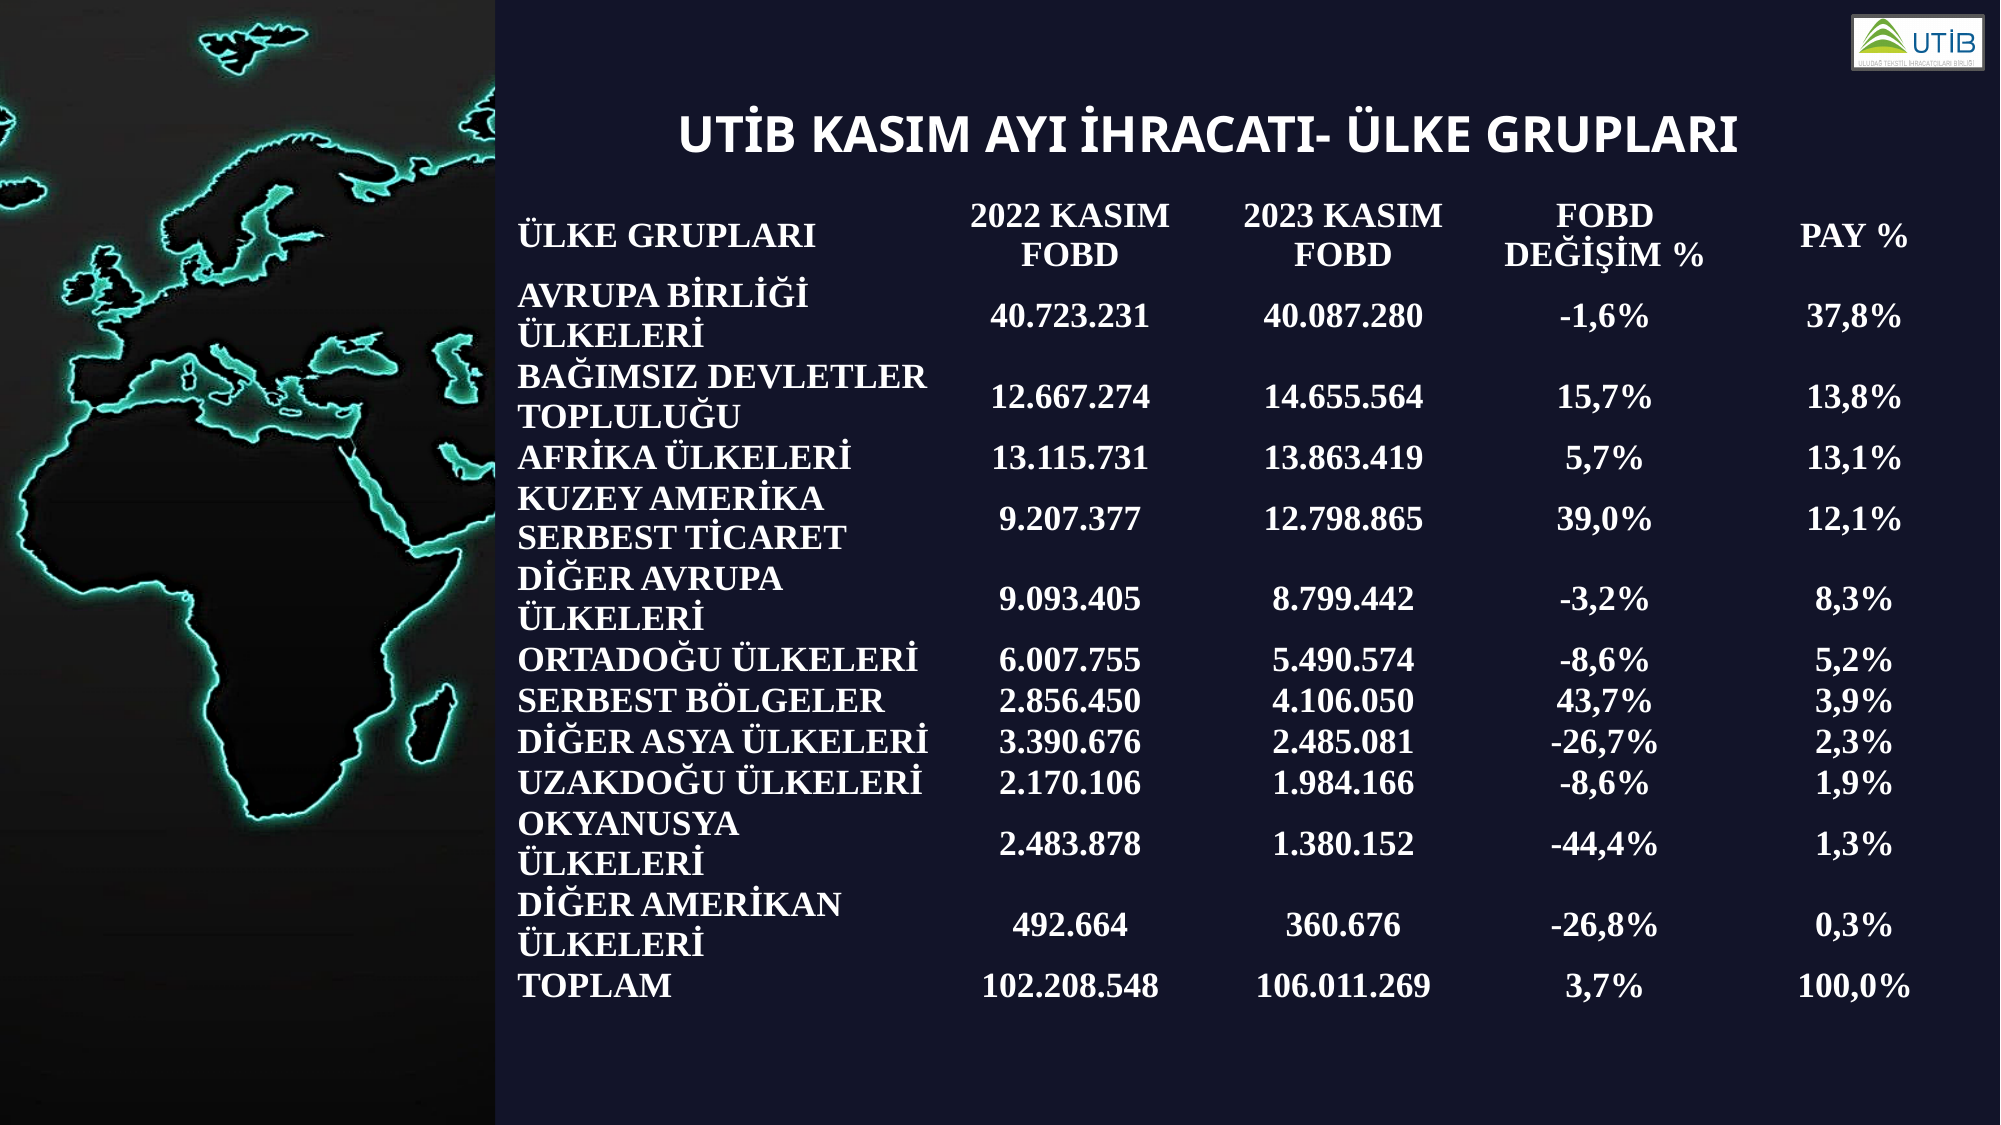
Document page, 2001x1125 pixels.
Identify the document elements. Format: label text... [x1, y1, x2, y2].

table_cell 39,0% [1481, 477, 1730, 557]
table_cell DİĞER AVRUPA ÜLKELERİ [516, 557, 934, 638]
table_header ÜLKE GRUPLARI [516, 194, 934, 275]
table_cell 3,9% [1730, 679, 1980, 720]
table_cell -8,6% [1481, 638, 1730, 679]
table_cell 1.984.166 [1206, 761, 1481, 803]
table_cell 5,2% [1730, 638, 1980, 679]
table_cell 2.483.878 [934, 803, 1206, 883]
table_cell DİĞER ASYA ÜLKELERİ [516, 720, 934, 761]
table_cell 2,3% [1730, 720, 1980, 761]
table_cell 106.011.269 [1206, 964, 1481, 1005]
table_cell 13,1% [1730, 436, 1980, 477]
table_cell 2.856.450 [934, 679, 1206, 720]
table_header PAY % [1730, 194, 1980, 275]
table_cell 0,3% [1730, 883, 1980, 964]
table_cell 9.207.377 [934, 477, 1206, 557]
table_cell 1.380.152 [1206, 803, 1481, 883]
table_cell BAĞIMSIZ DEVLETLER TOPLULUĞU [516, 355, 934, 436]
table_cell 1,9% [1730, 761, 1980, 803]
table_cell 37,8% [1730, 275, 1980, 355]
table_cell AVRUPA BİRLİĞİ ÜLKELERİ [516, 275, 934, 355]
table_cell 13,8% [1730, 355, 1980, 436]
table_cell -44,4% [1481, 803, 1730, 883]
table_cell 13.863.419 [1206, 436, 1481, 477]
picture [1851, 14, 1985, 71]
table_cell -1,6% [1481, 275, 1730, 355]
table_cell 492.664 [934, 883, 1206, 964]
table_cell UZAKDOĞU ÜLKELERİ [516, 761, 934, 803]
table_cell 5,7% [1481, 436, 1730, 477]
table_cell 8.799.442 [1206, 557, 1481, 638]
table_cell 40.087.280 [1206, 275, 1481, 355]
table_cell 8,3% [1730, 557, 1980, 638]
table_cell 102.208.548 [934, 964, 1206, 1005]
table_cell -8,6% [1481, 761, 1730, 803]
table_cell 12.798.865 [1206, 477, 1481, 557]
table_cell OKYANUSYA ÜLKELERİ [516, 803, 934, 883]
table_cell 3.390.676 [934, 720, 1206, 761]
picture [0, 0, 496, 1125]
table_cell 5.490.574 [1206, 638, 1481, 679]
table_cell -3,2% [1481, 557, 1730, 638]
table_cell 13.115.731 [934, 436, 1206, 477]
table_cell KUZEY AMERİKA SERBEST TİCARET [516, 477, 934, 557]
table_cell 100,0% [1730, 964, 1980, 1005]
table_cell -26,7% [1481, 720, 1730, 761]
table_header 2022 KASIM FOBD [934, 194, 1206, 275]
table_cell AFRİKA ÜLKELERİ [516, 436, 934, 477]
table_cell 4.106.050 [1206, 679, 1481, 720]
table_cell 3,7% [1481, 964, 1730, 1005]
table_cell -26,8% [1481, 883, 1730, 964]
table_cell 12.667.274 [934, 355, 1206, 436]
table_cell 14.655.564 [1206, 355, 1481, 436]
table_cell DİĞER AMERİKAN ÜLKELERİ [516, 883, 934, 964]
table_header FOBD DEĞİŞİM % [1481, 194, 1730, 275]
table_cell 6.007.755 [934, 638, 1206, 679]
table_cell 43,7% [1481, 679, 1730, 720]
table_cell TOPLAM [516, 964, 934, 1005]
table_cell 9.093.405 [934, 557, 1206, 638]
table_header 2023 KASIM FOBD [1206, 194, 1481, 275]
table_cell 1,3% [1730, 803, 1980, 883]
table_cell 2.170.106 [934, 761, 1206, 803]
table_cell 40.723.231 [934, 275, 1206, 355]
table_cell 360.676 [1206, 883, 1481, 964]
table_cell 15,7% [1481, 355, 1730, 436]
table_cell 2.485.081 [1206, 720, 1481, 761]
table_cell ORTADOĞU ÜLKELERİ [516, 638, 934, 679]
text_box UTİB KASIM AYI İHRACATI- ÜLKE GRUPLARI [496, 94, 1922, 170]
table_cell 12,1% [1730, 477, 1980, 557]
table_cell SERBEST BÖLGELER [516, 679, 934, 720]
